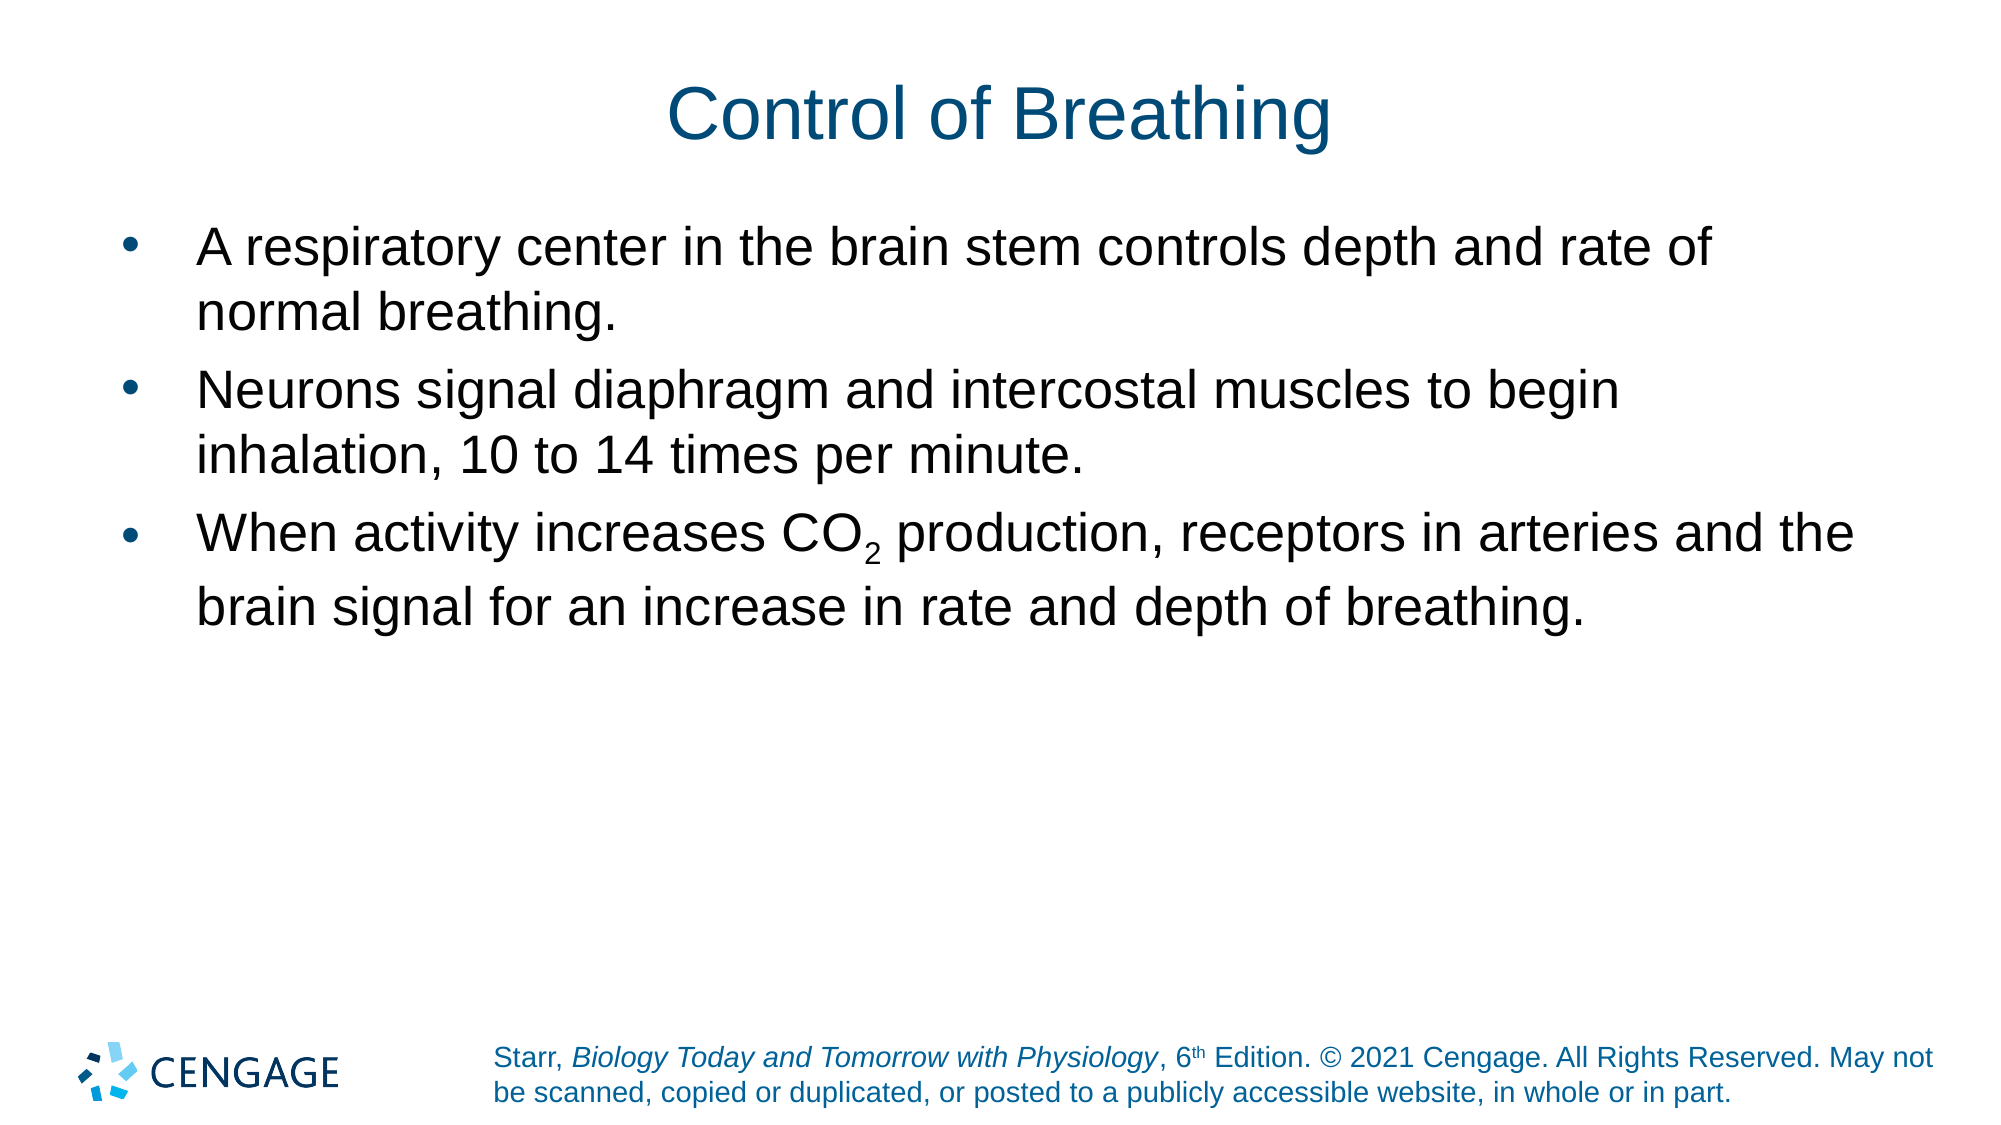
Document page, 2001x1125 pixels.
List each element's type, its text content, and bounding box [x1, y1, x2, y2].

list A respiratory center in the brain stem controls depth and rate of normal breathing. Neurons signal diaphragm and intercostal muscles to begin inhalation, 10 to 14 times per minute. When activity increases CO2 production, receptors in arteries and the brain signal for an increase in rate and depth of breathing. [121, 211, 1880, 1011]
title Control of Breathing [137, 59, 1863, 171]
picture [78, 1042, 338, 1101]
